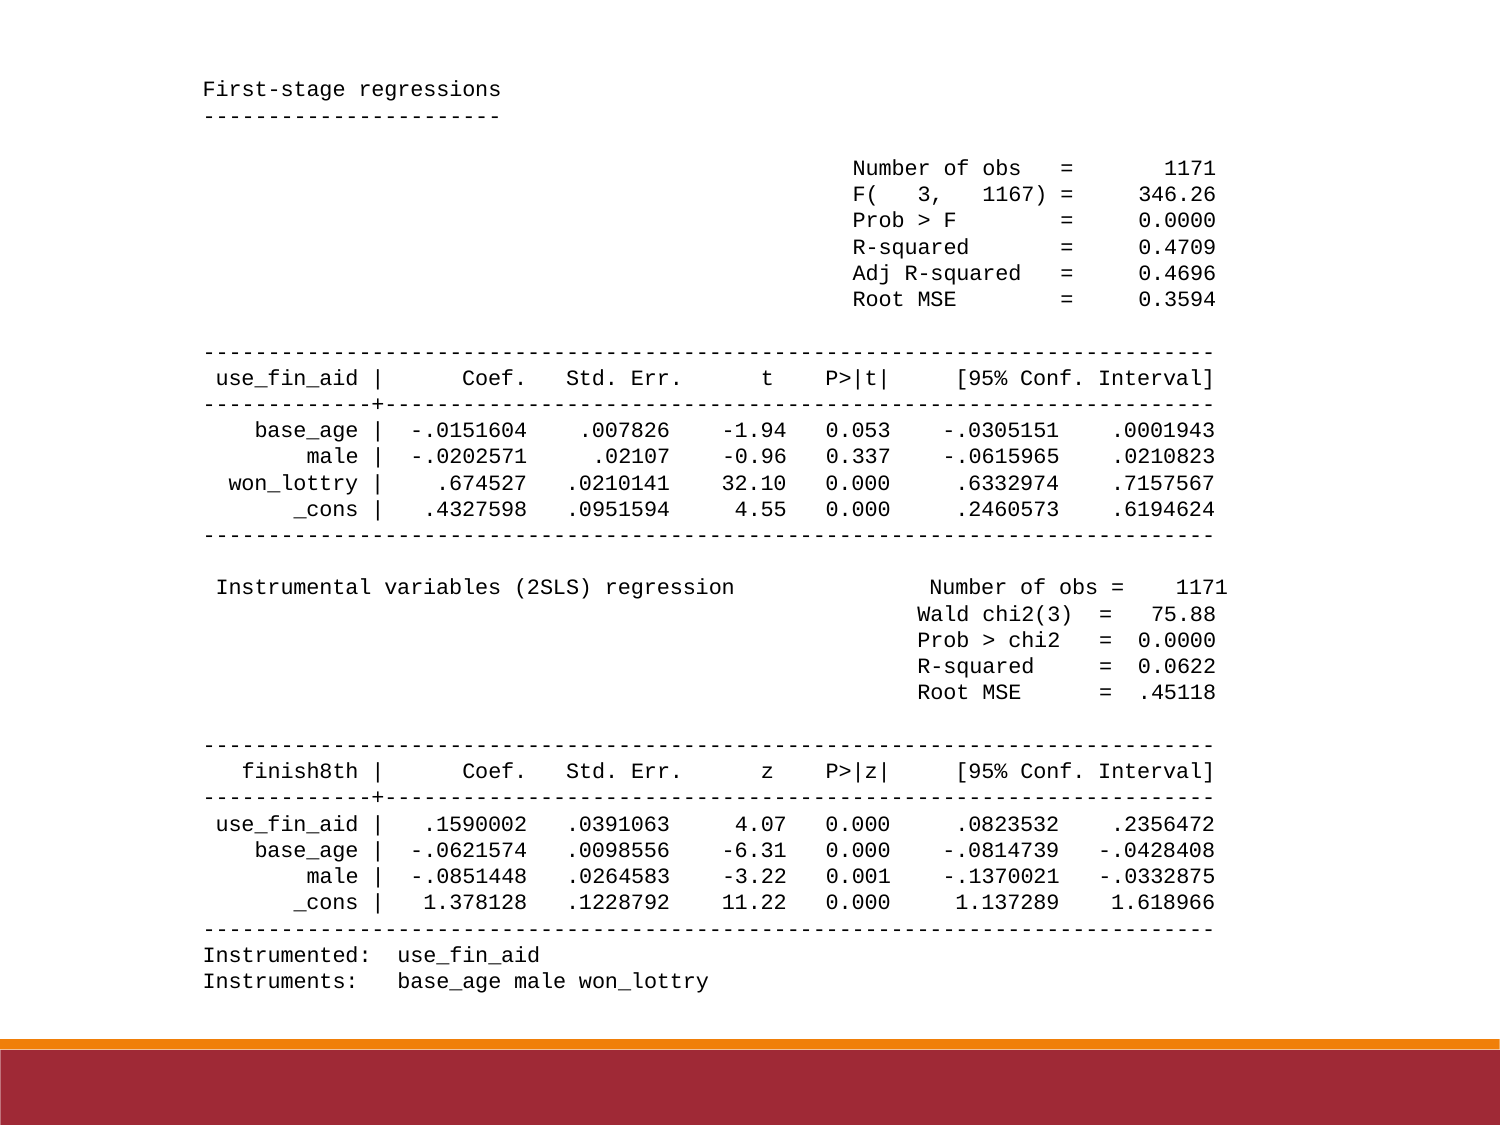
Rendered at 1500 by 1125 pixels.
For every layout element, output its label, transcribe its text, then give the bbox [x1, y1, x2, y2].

text_box First-stage regressions ----------------------- Number of obs = 1171 F( 3, 1167) = 346.26 Prob > F = 0.0000 R-squared = 0.4709 Adj R-squared = 0.4696 Root MSE = 0.3594 ------------------------------------------------------------------------------ use_fin_aid | Coef. Std. Err. t P>|t| [95% Conf. Interval] -------------+---------------------------------------------------------------- base_age | -.0151604 .007826 -1.94 0.053 -.0305151 .0001943 male | -.0202571 .02107 -0.96 0.337 -.0615965 .0210823 won_lottry | .674527 .0210141 32.10 0.000 .6332974 .7157567 _cons | .4327598 .0951594 4.55 0.000 .2460573 .6194624 ------------------------------------------------------------------------------ Instrumental variables (2SLS) regression Number of obs = 1171 Wald chi2(3) = 75.88 Prob > chi2 = 0.0000 R-squared = 0.0622 Root MSE = .45118 ------------------------------------------------------------------------------ finish8th | Coef. Std. Err. z P>|z| [95% Conf. Interval] -------------+---------------------------------------------------------------- use_fin_aid | .1590002 .0391063 4.07 0.000 .0823532 .2356472 base_age | -.0621574 .0098556 -6.31 0.000 -.0814739 -.0428408 male | -.0851448 .0264583 -3.22 0.001 -.1370021 -.0332875 _cons | 1.378128 .1228792 11.22 0.000 1.137289 1.618966 ------------------------------------------------------------------------------ Instrumented: use_fin_aid Instruments: base_age male won_lottry [187, 67, 1359, 1001]
